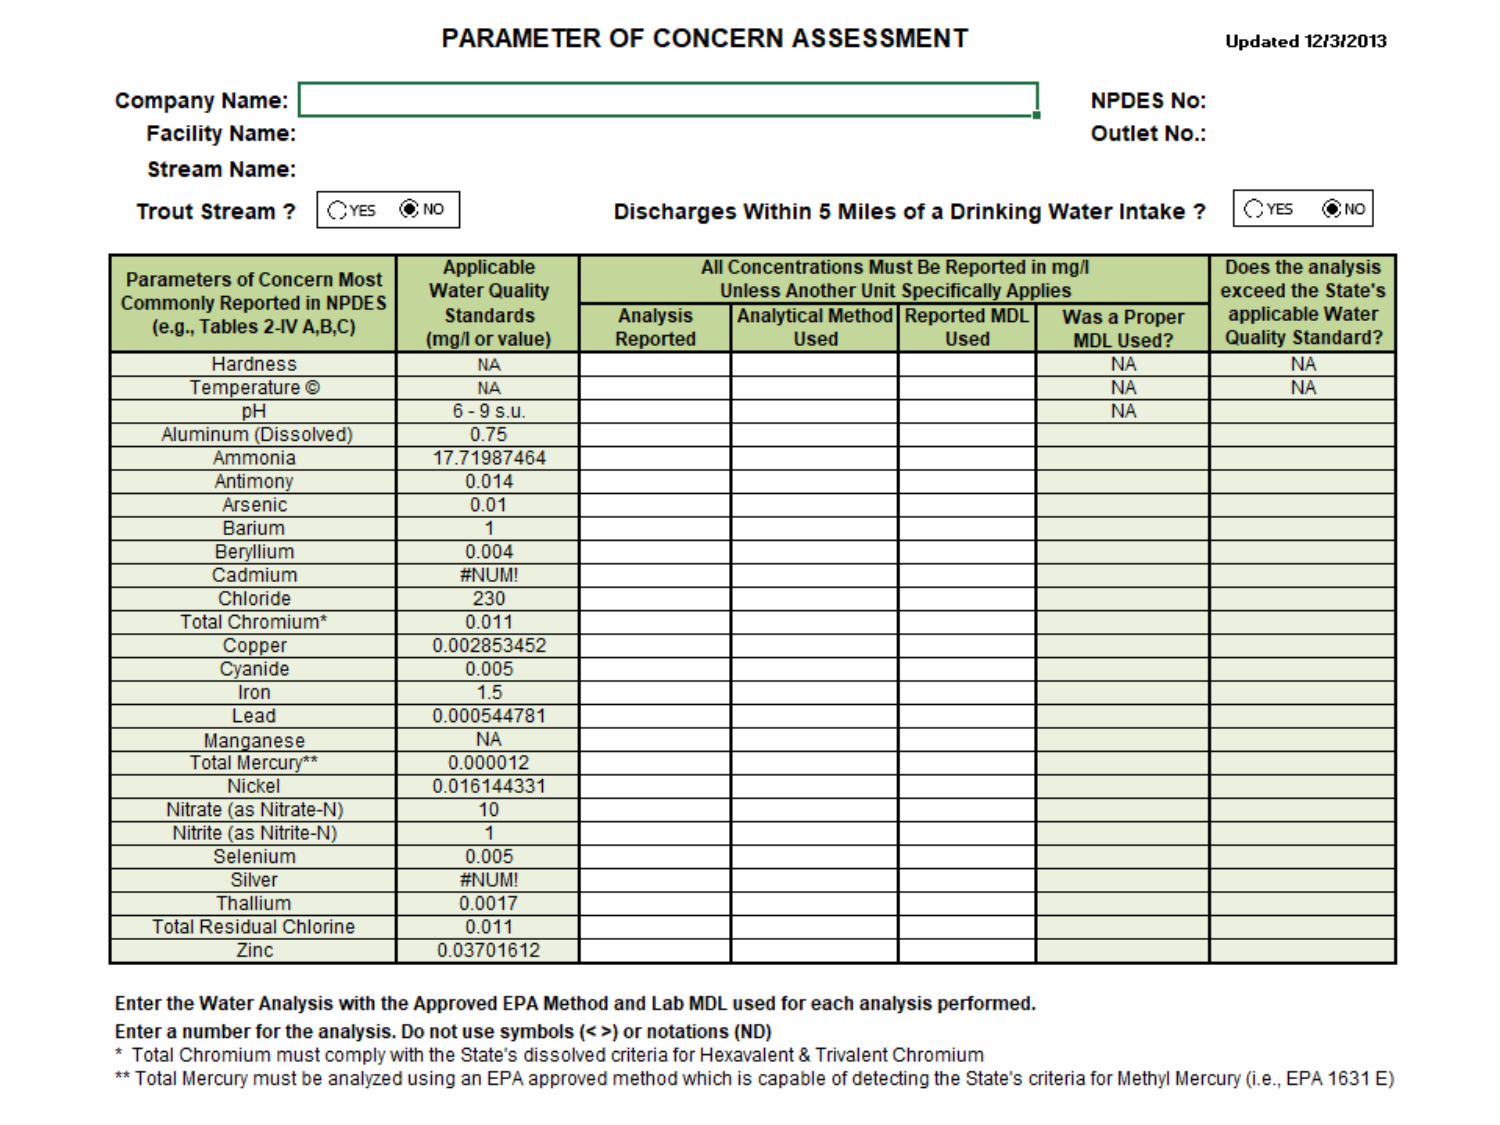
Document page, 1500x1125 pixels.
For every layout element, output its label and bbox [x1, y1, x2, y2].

picture [90, 23, 1410, 1101]
